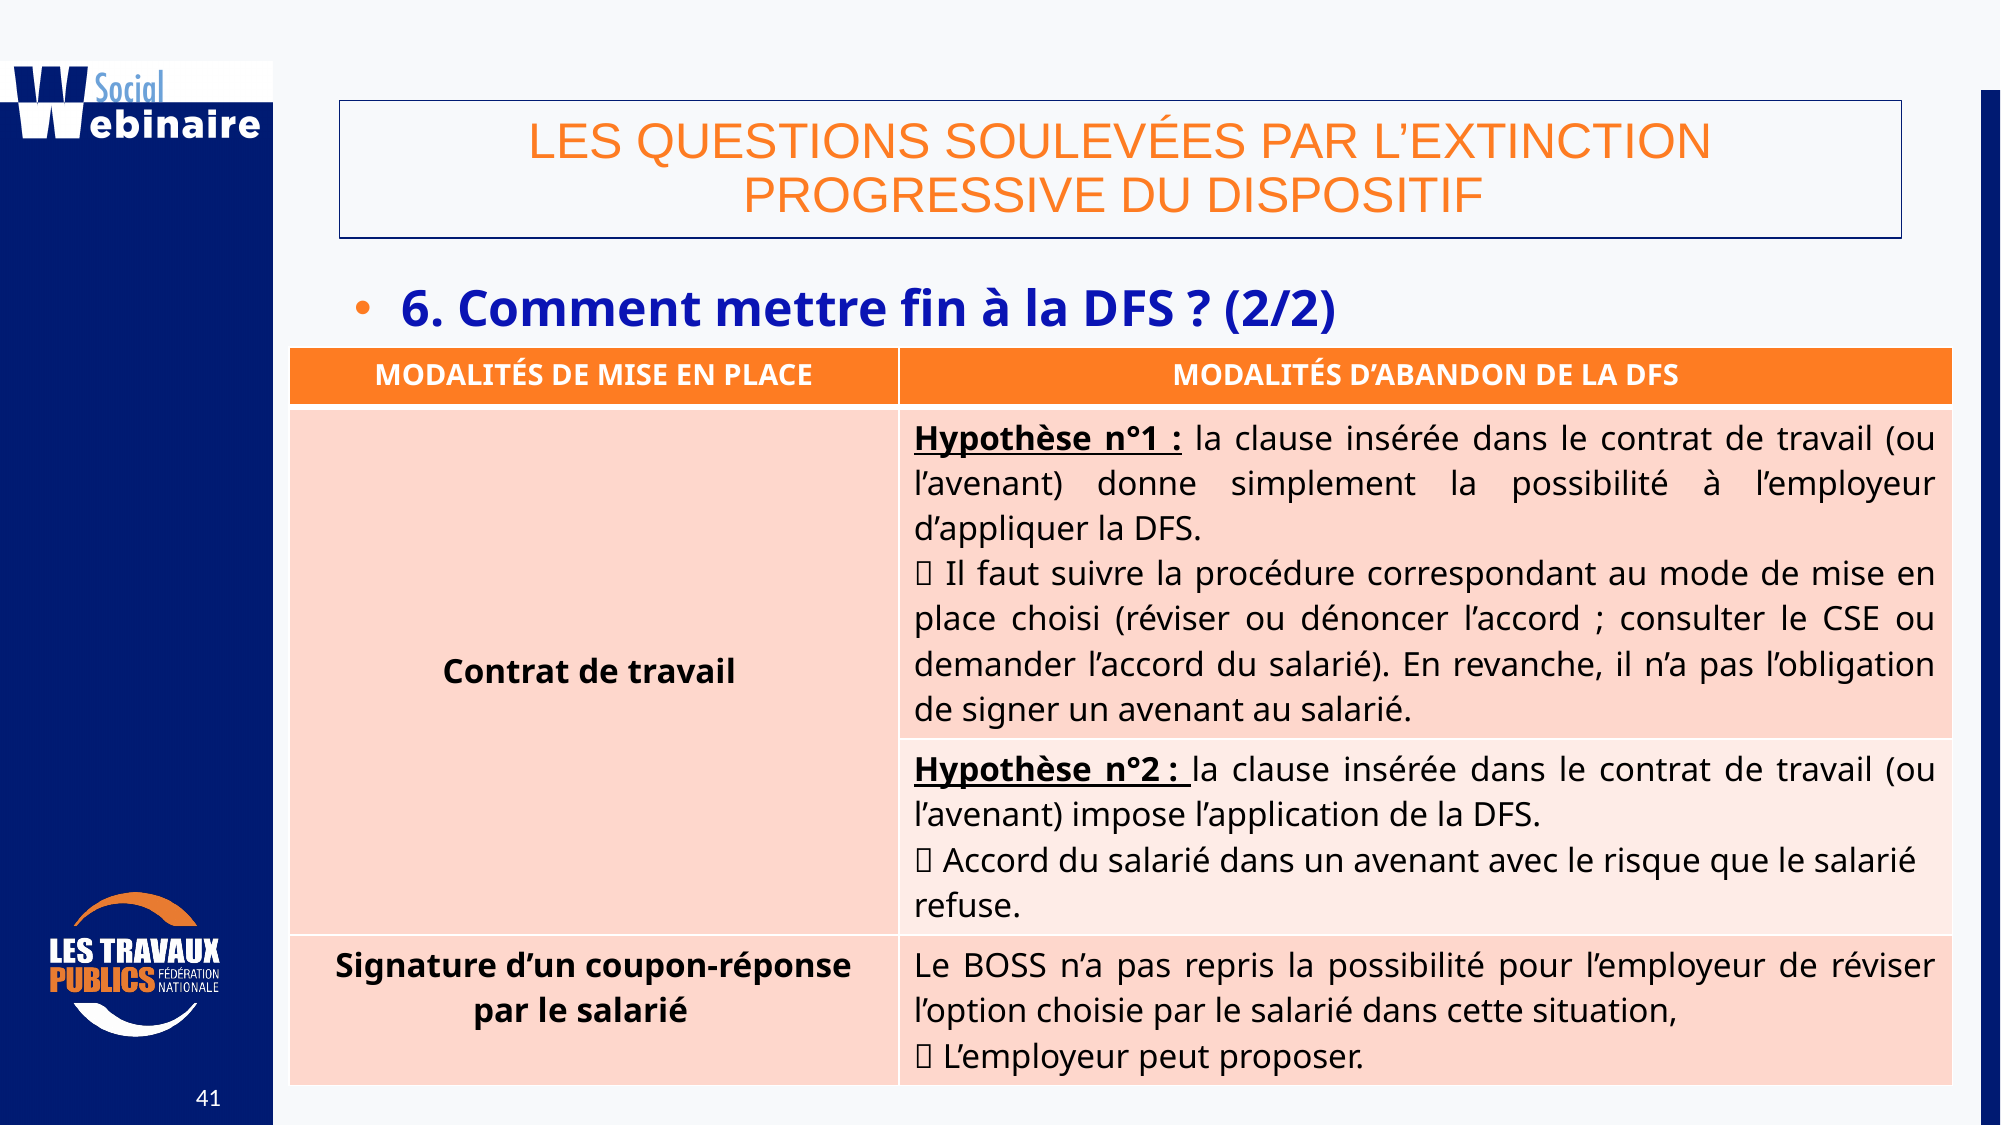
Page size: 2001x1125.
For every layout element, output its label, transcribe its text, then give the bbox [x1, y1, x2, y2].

table_cell Le BOSS n’a pas repris la possibilité pour l’employeur de réviser l’option choisie par le salarié dans cette situation,  L’employeur peut proposer. [900, 936, 1952, 1085]
list 6. Comment mettre fin à la DFS ? (2/2) [339, 275, 1902, 346]
table_cell Contrat de travail [290, 410, 898, 934]
table_cell Hypothèse n°2 : la clause insérée dans le contrat de travail (ou l’avenant) impose l’application de la DFS.  Accord du salarié dans un avenant avec le risque que le salarié refuse. [900, 740, 1952, 934]
table_header MODALITÉS DE MISE EN PLACE [290, 348, 898, 404]
table_header MODALITÉS D’ABANDON DE LA DFS [900, 348, 1952, 404]
table_cell Hypothèse n°1 : la clause insérée dans le contrat de travail (ou l’avenant) donne simplement la possibilité à l’employeur d’appliquer la DFS.  Il faut suivre la procédure correspondant au mode de mise en place choisi (réviser ou dénoncer l’accord ; consulter le CSE ou demander l’accord du salarié). En revanche, il n’a pas l’obligation de signer un avenant au salarié. [900, 410, 1952, 738]
table_cell Signature d’un coupon-réponse par le salarié [290, 936, 898, 1085]
picture [1981, 90, 2001, 1125]
picture [0, 61, 273, 1125]
list LES QUESTIONS SOULEVÉES PAR L’EXTINCTION PROGRESSIVE DU DISPOSITIF [339, 100, 1902, 239]
